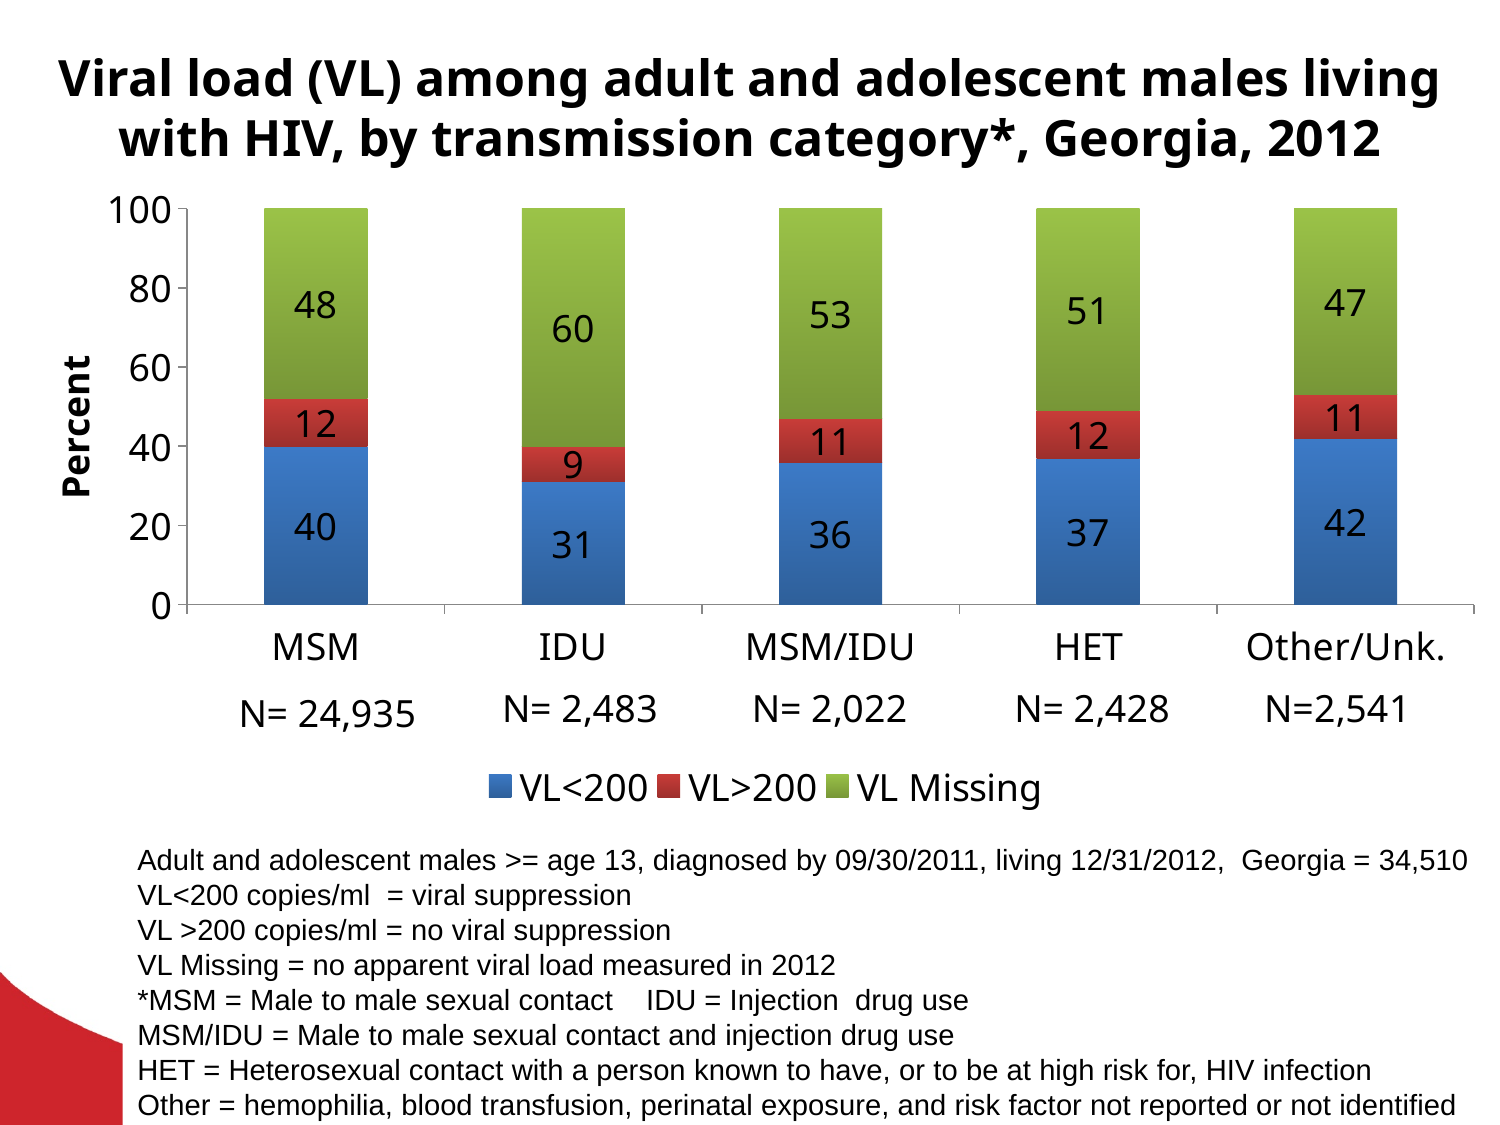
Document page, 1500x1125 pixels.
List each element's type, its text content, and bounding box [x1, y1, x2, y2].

title Viral load (VL) among adult and adolescent males living with HIV, by transmission category*, Georgia, 2012 [24, 24, 1475, 188]
chart [37, 174, 1476, 926]
text_box Adult and adolescent males >= age 13, diagnosed by 09/30/2011, living 12/31/2012, Georgia = 34,510 VL<200 copies/ml = viral suppression VL >200 copies/ml = no viral suppression VL Missing = no apparent viral load measured in 2012 *MSM = Male to male sexual contact IDU = Injection drug use MSM/IDU = Male to male sexual contact and injection drug use HET = Heterosexual contact with a person known to have, or to be at high risk for, HIV infection Other = hemophilia, blood transfusion, perinatal exposure, and risk factor not reported or not identified [122, 833, 1500, 1125]
picture [0, 0, 1500, 1125]
